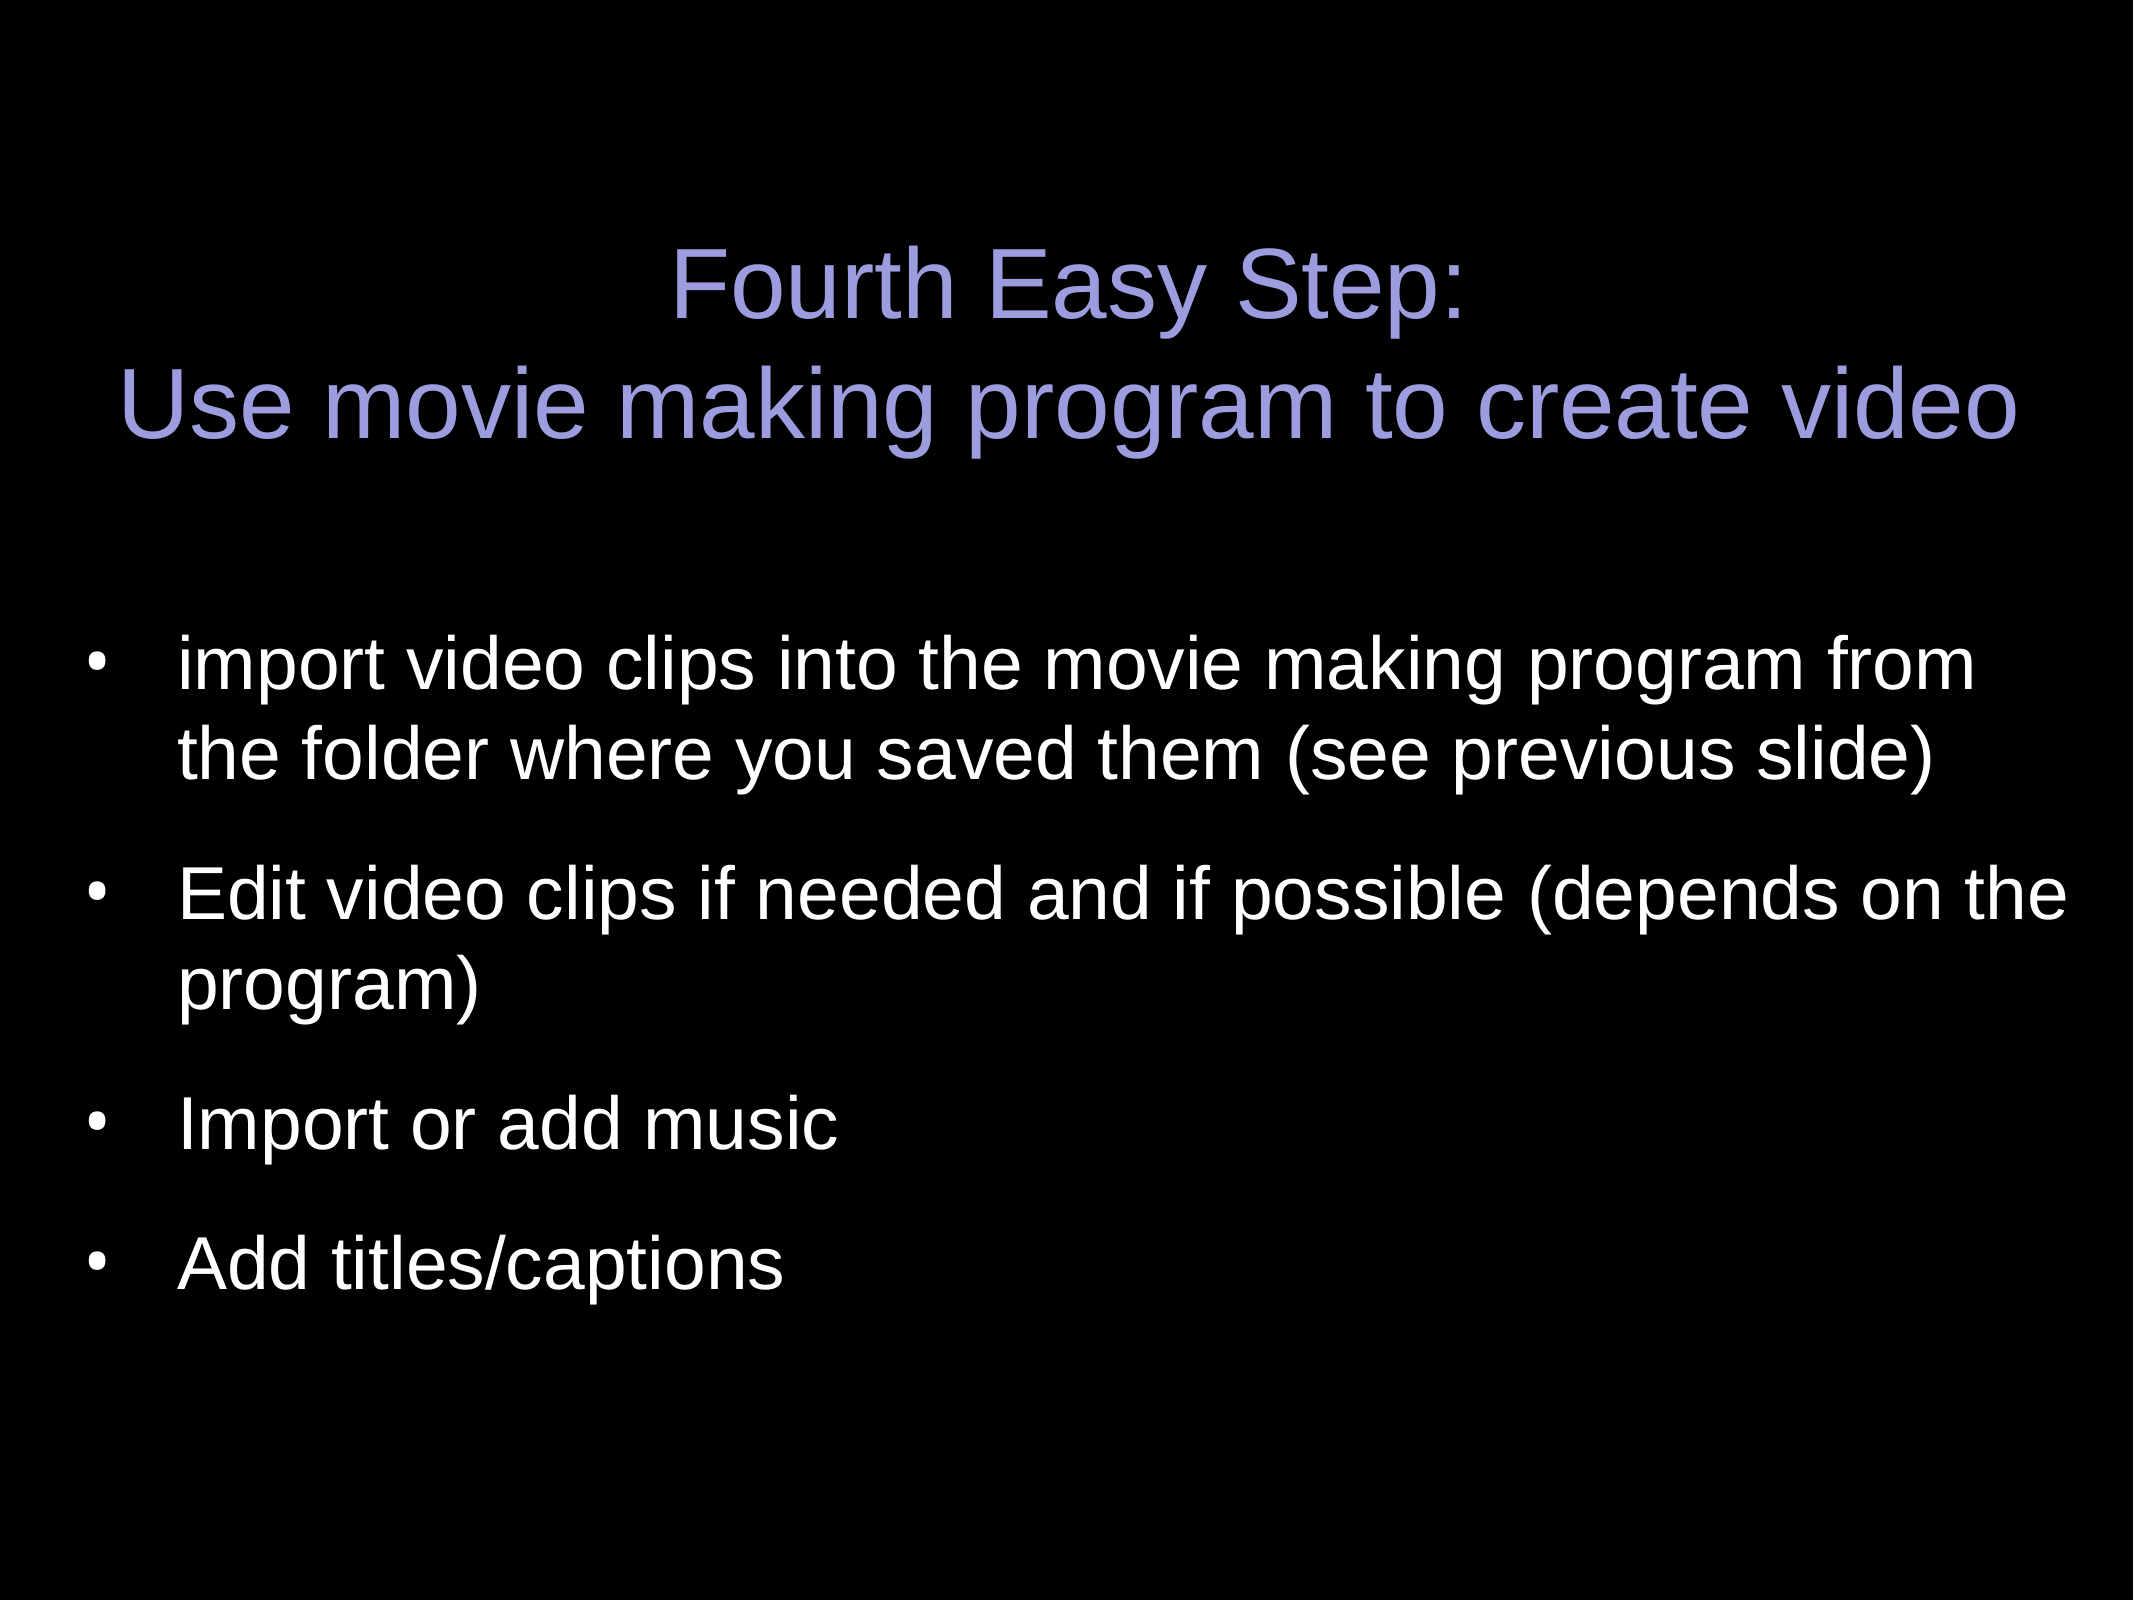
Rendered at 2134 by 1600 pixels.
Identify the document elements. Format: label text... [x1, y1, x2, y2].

title Fourth Easy Step: Use movie making program to create video [3, 138, 2134, 539]
list import video clips into the movie making program from the folder where you saved them (see previous slide) Edit video clips if needed and if possible (depends on the program) Import or add music Add titles/captions [31, 432, 2102, 1488]
